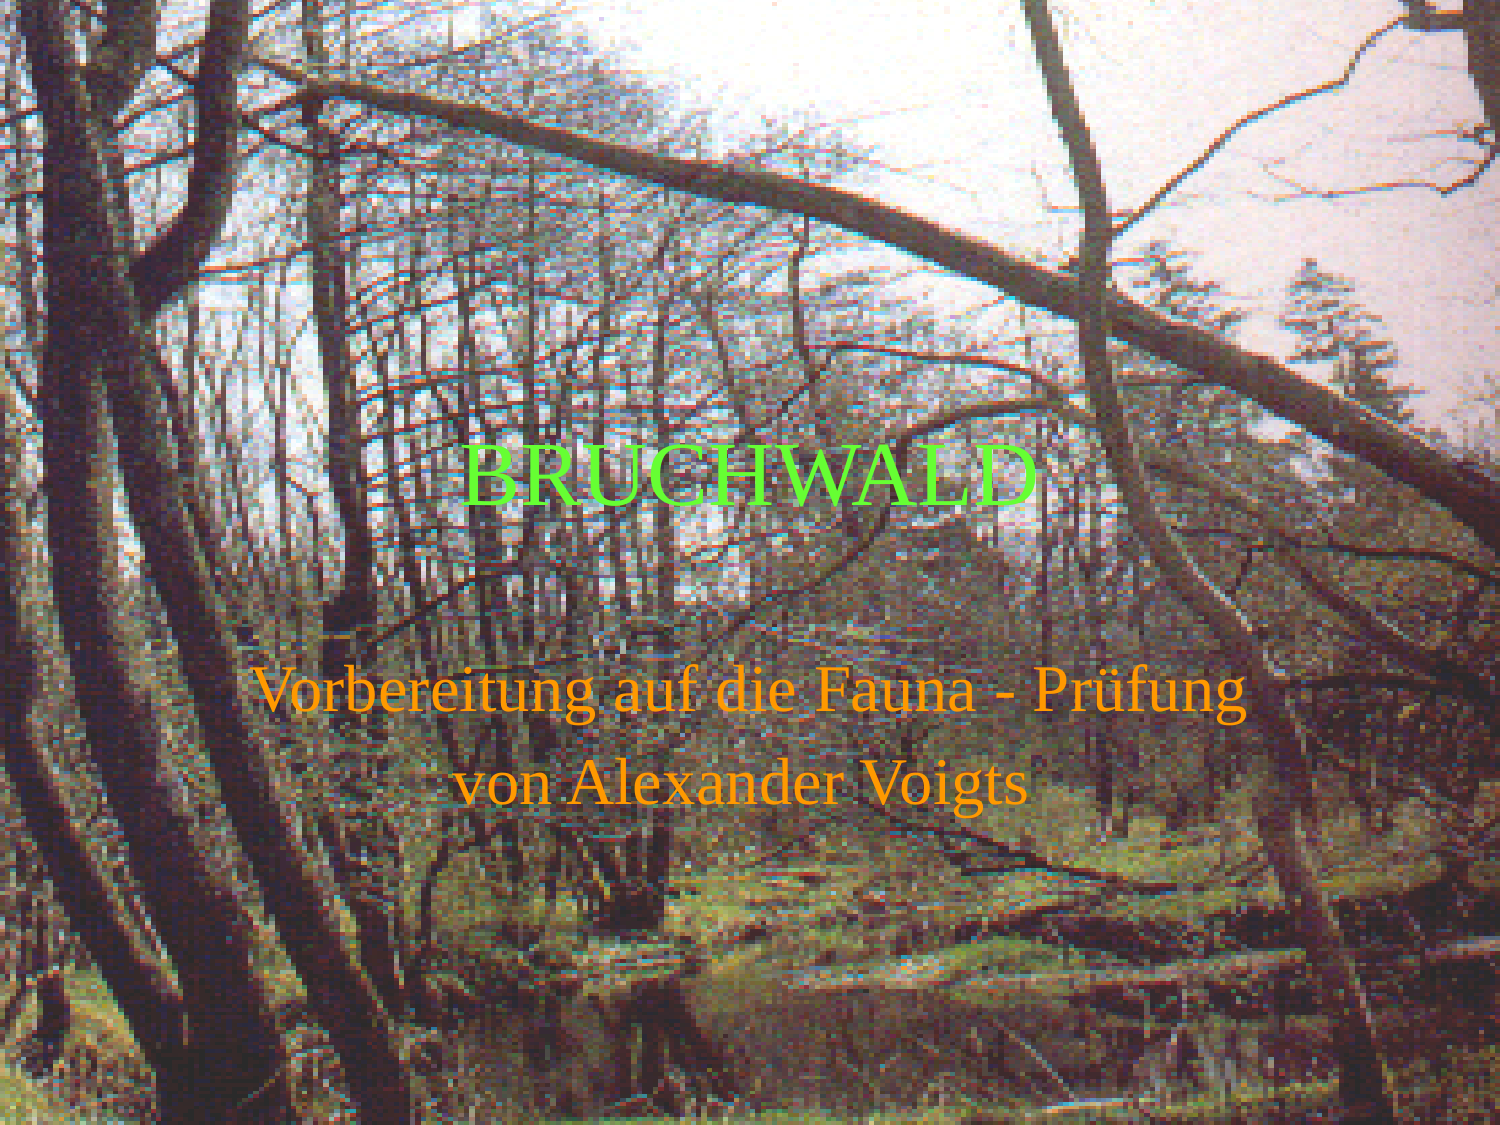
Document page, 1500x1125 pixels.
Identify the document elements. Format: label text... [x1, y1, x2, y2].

title BRUCHWALD [112, 375, 1388, 563]
subtitle Vorbereitung auf die Fauna - Prüfung von Alexander Voigts [225, 637, 1275, 925]
picture [0, 0, 1500, 1125]
